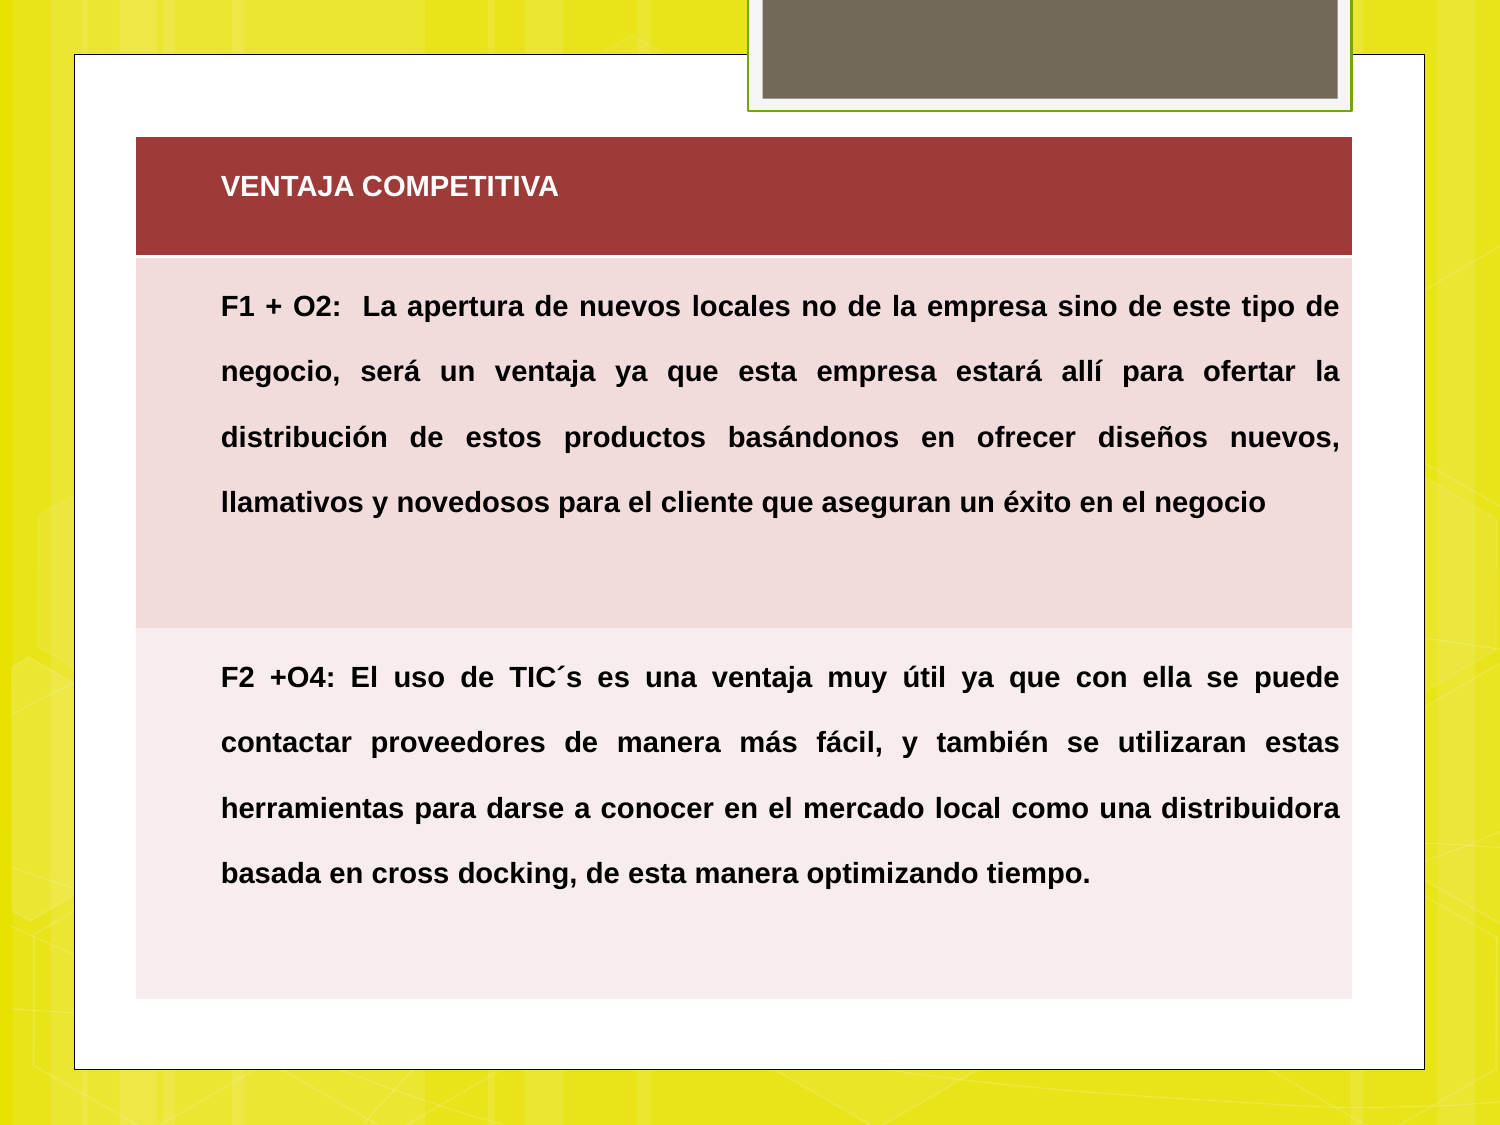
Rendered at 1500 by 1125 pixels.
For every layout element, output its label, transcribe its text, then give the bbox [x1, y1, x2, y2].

table_cell F2 +O4: El uso de TIC´s es una ventaja muy útil ya que con ella se puede contactar proveedores de manera más fácil, y también se utilizaran estas herramientas para darse a conocer en el mercado local como una distribuidora basada en cross docking, de esta manera optimizando tiempo. [136, 628, 1352, 999]
table_cell F1 + O2: La apertura de nuevos locales no de la empresa sino de este tipo de negocio, será un ventaja ya que esta empresa estará allí para ofertar la distribución de estos productos basándonos en ofrecer diseños nuevos, llamativos y novedosos para el cliente que aseguran un éxito en el negocio [136, 258, 1352, 628]
table_header VENTAJA COMPETITIVA [136, 137, 1352, 255]
